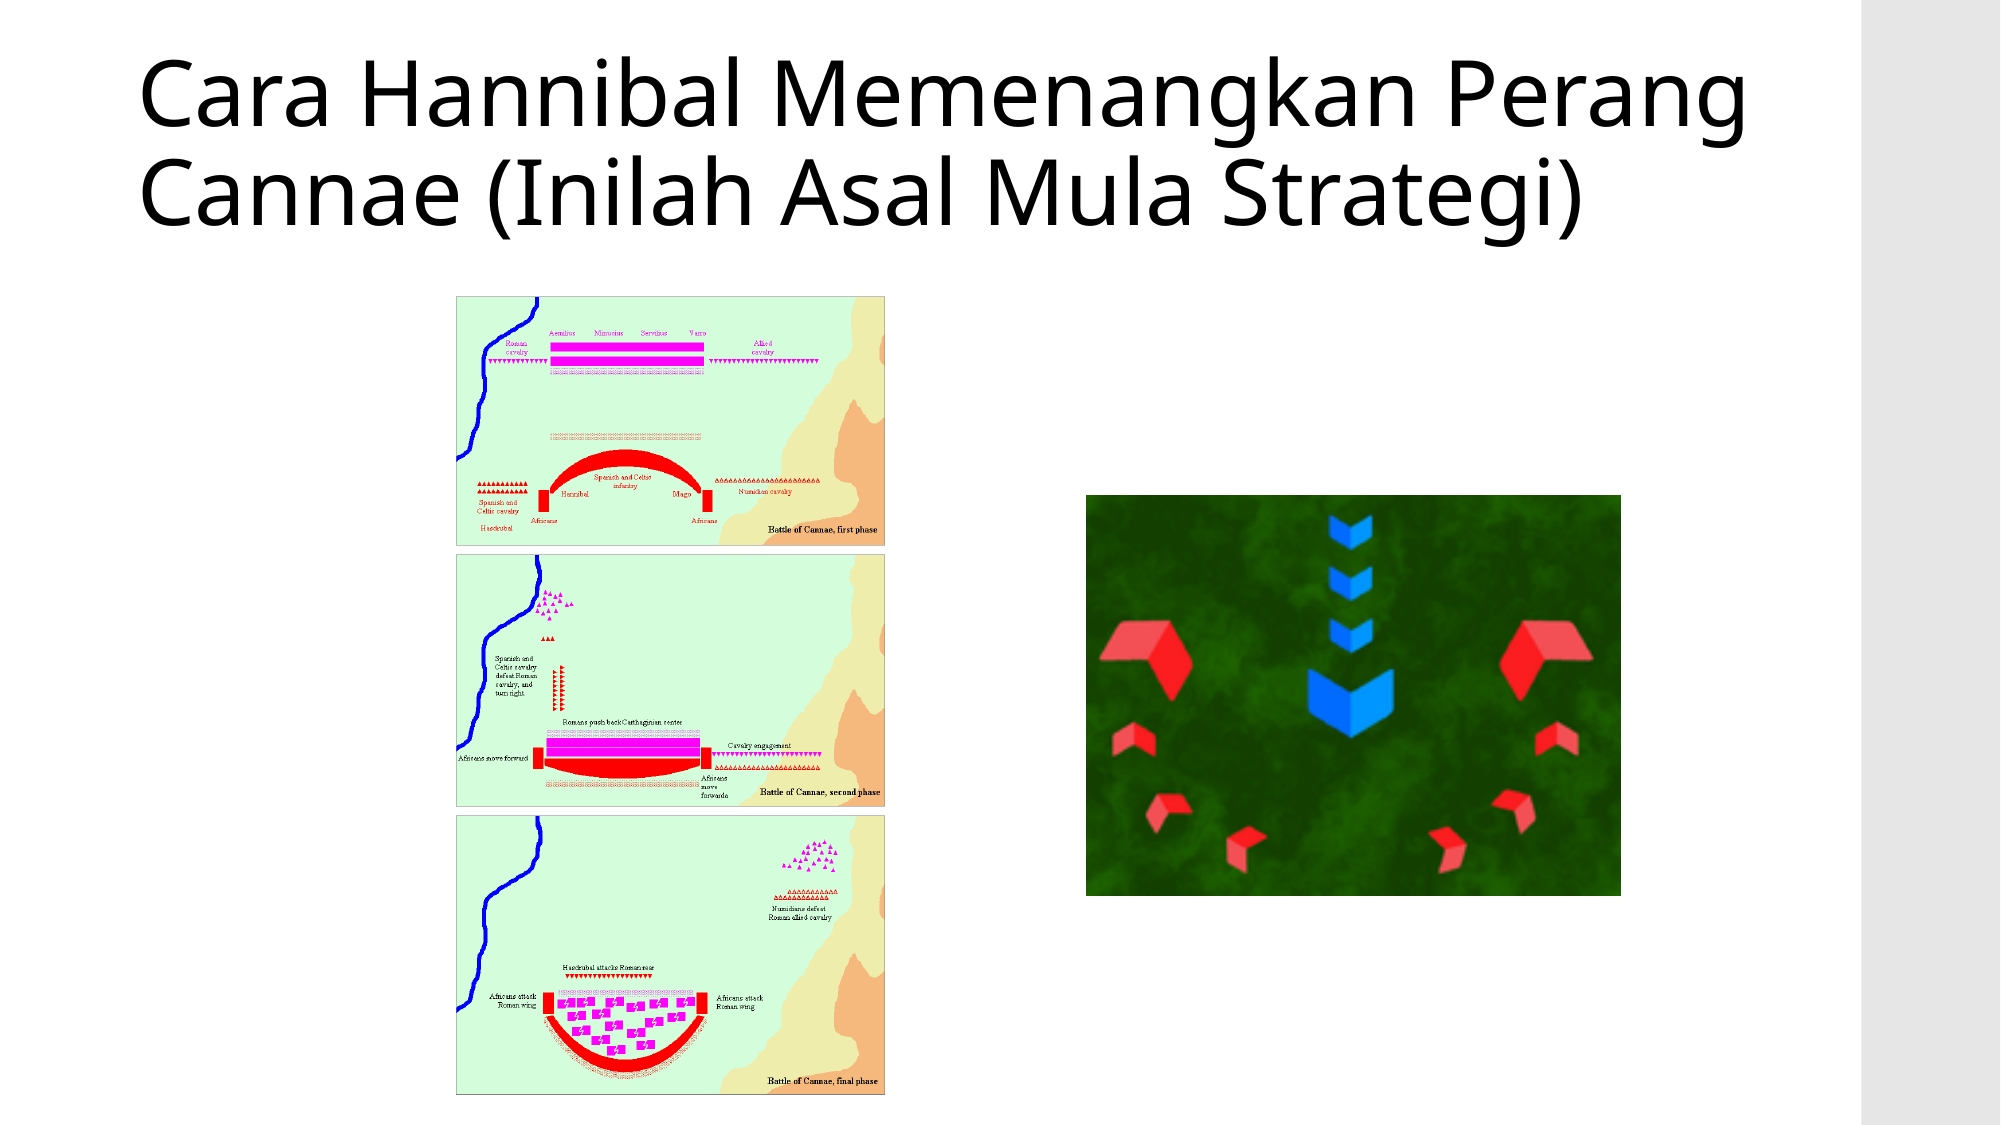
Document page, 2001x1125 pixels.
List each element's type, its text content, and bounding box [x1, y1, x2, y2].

title Cara Hannibal Memenangkan Perang Cannae (Inilah Asal Mula Strategi) [122, 37, 1848, 256]
picture [451, 294, 890, 1098]
picture [1086, 495, 1621, 896]
